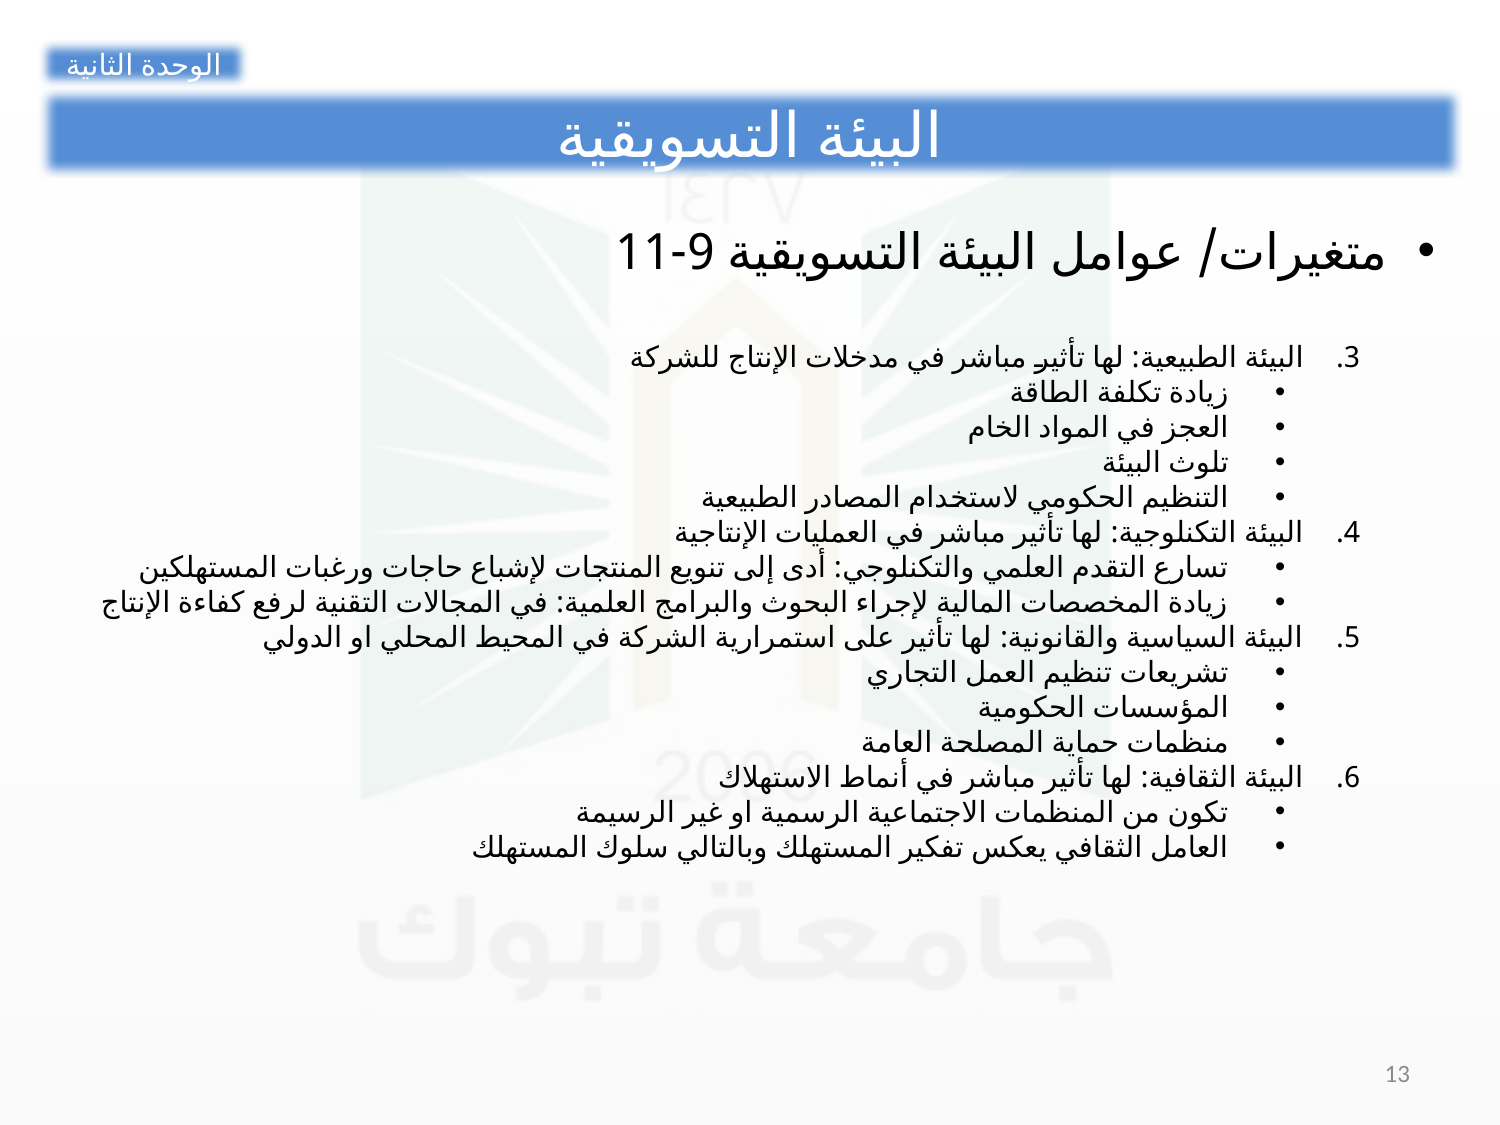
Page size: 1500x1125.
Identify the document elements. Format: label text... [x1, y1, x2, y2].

text_box البيئة الطبيعية: لها تأثير مباشر في مدخلات الإنتاج للشركة زيادة تكلفة الطاقة العجز في المواد الخام تلوث البيئة التنظيم الحكومي لاستخدام المصادر الطبيعية البيئة التكنلوجية: لها تأثير مباشر في العمليات الإنتاجية تسارع التقدم العلمي والتكنلوجي: أدى إلى تنويع المنتجات لإشباع حاجات ورغبات المستهلكين زيادة المخصصات المالية لإجراء البحوث والبرامج العلمية: في المجالات التقنية لرفع كفاءة الإنتاج البيئة السياسية والقانونية: لها تأثير على استمرارية الشركة في المحيط المحلي او الدولي تشريعات تنظيم العمل التجاري المؤسسات الحكومية منظمات حماية المصلحة العامة البيئة الثقافية: لها تأثير مباشر في أنماط الاستهلاك تكون من المنظمات الاجتماعية الرسمية او غير الرسيمة العامل الثقافي يعكس تفكير المستهلك وبالتالي سلوك المستهلك [37, 331, 1450, 871]
text_box الوحدة الثانية [54, 55, 234, 72]
slide_number 13 [1074, 1042, 1425, 1103]
text_box البيئة التسويقية [57, 107, 1446, 160]
text_box متغيرات/ عوامل البيئة التسويقية 9-11 [37, 211, 1450, 287]
